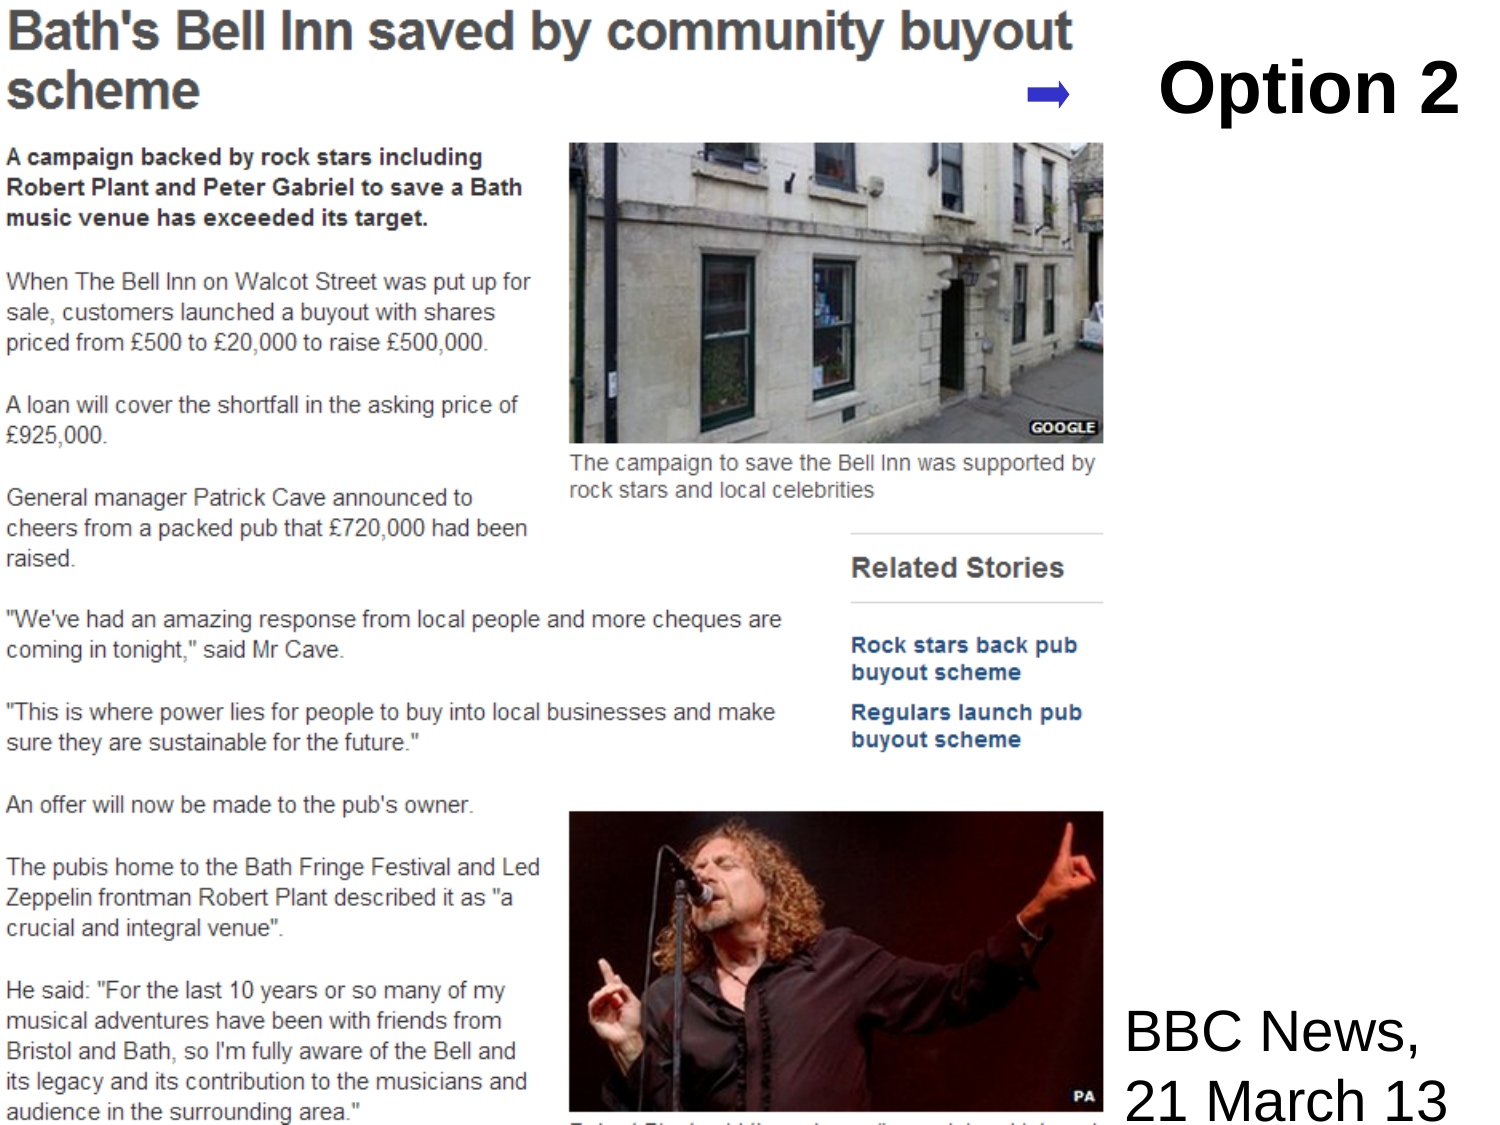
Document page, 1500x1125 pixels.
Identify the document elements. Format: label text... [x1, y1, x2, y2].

title New Business Models [1115, 42, 1447, 153]
picture [0, 0, 1110, 1125]
list BBC News, 21 March 13 [1115, 985, 1476, 1125]
text_box Option 2 [1143, 31, 1478, 136]
